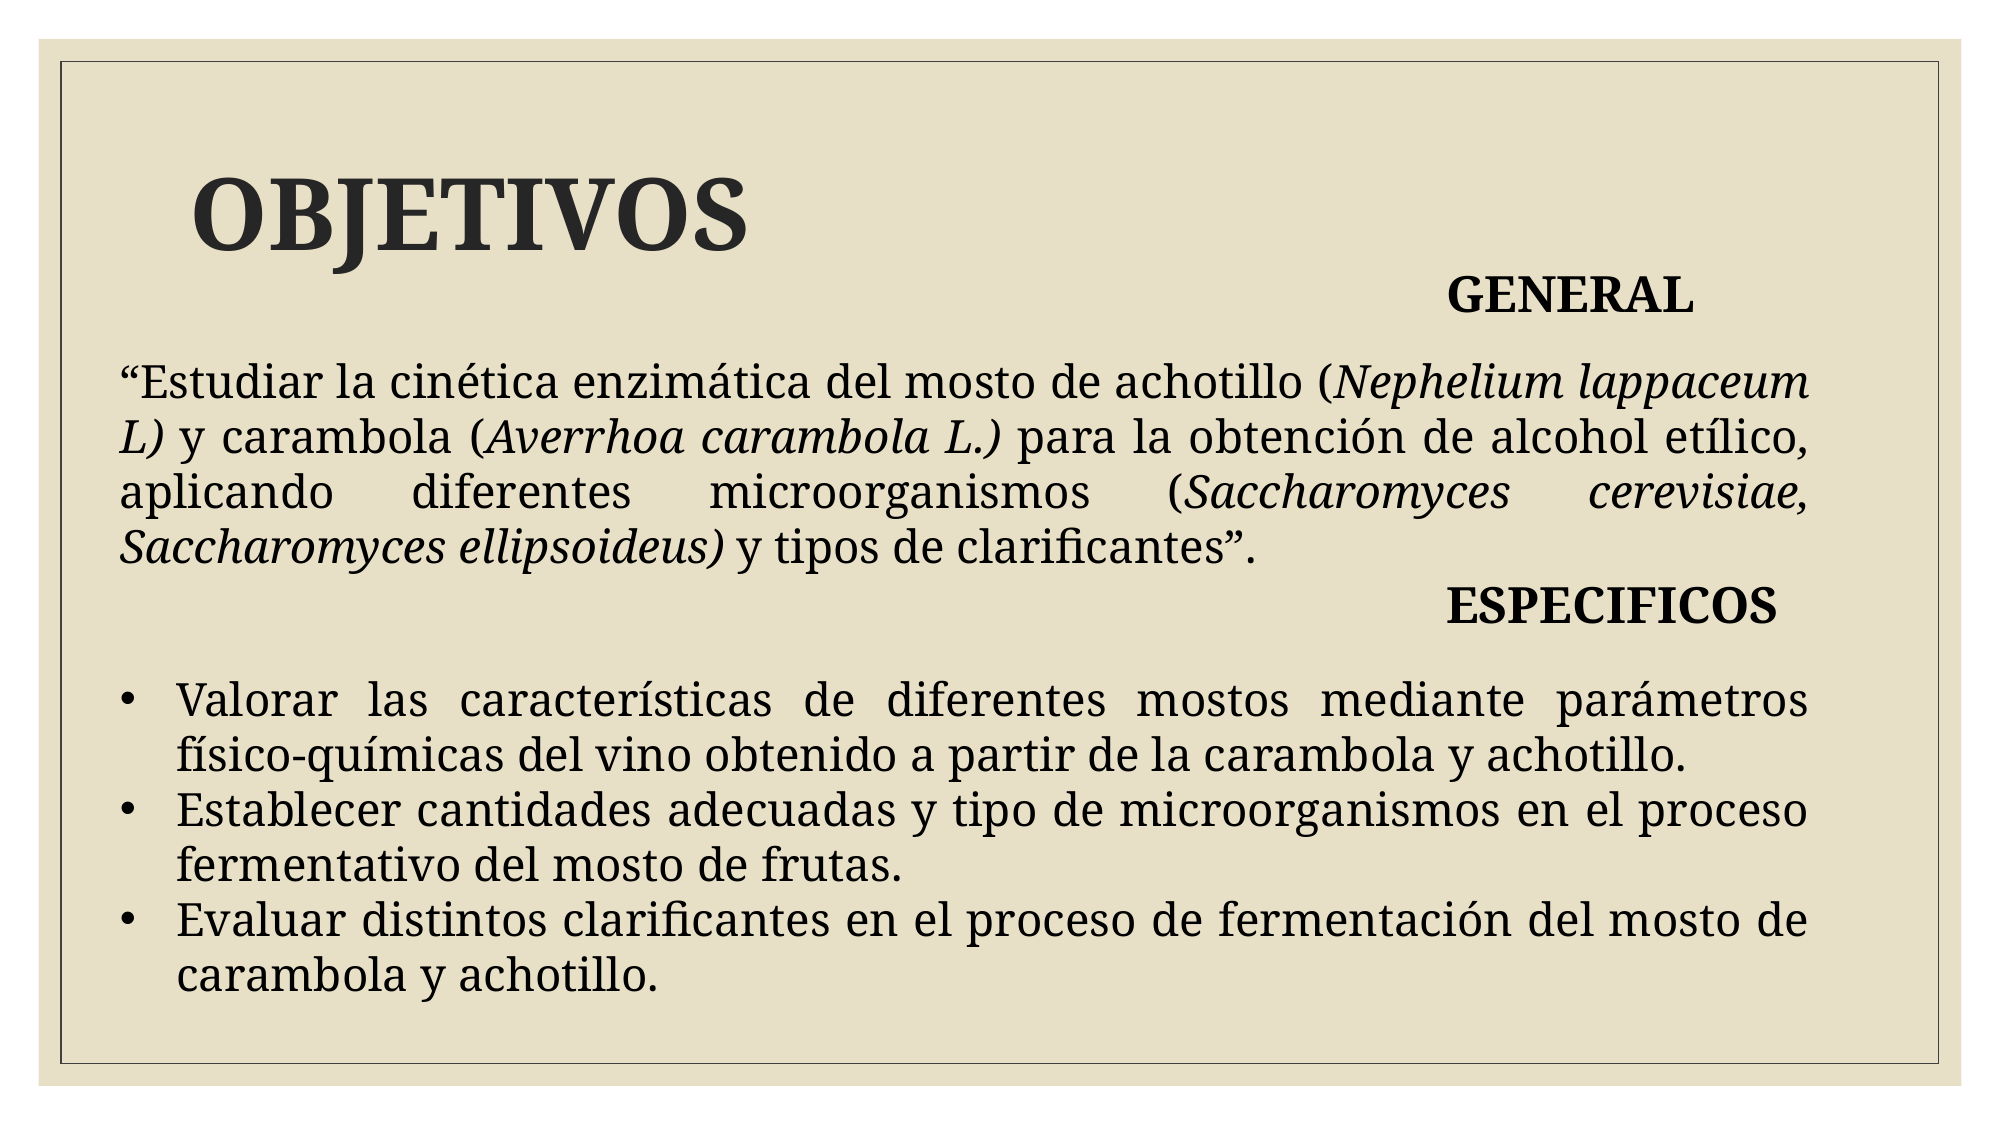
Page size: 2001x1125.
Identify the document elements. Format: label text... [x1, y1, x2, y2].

text_box GENERAL [1431, 254, 1797, 330]
text_box ESPECIFICOS [1431, 566, 1797, 641]
text_box Valorar las características de diferentes mostos mediante parámetros físico-químicas del vino obtenido a partir de la carambola y achotillo. Establecer cantidades adecuadas y tipo de microorganismos en el proceso fermentativo del mosto de frutas. Evaluar distintos clarificantes en el proceso de fermentación del mosto de carambola y achotillo. [105, 663, 1825, 1008]
text_box “Estudiar la cinética enzimática del mosto de achotillo (Nephelium lappaceum L) y carambola (Averrhoa carambola L.) para la obtención de alcohol etílico, aplicando diferentes microorganismos (Saccharomyces cerevisiae, Saccharomyces ellipsoideus) y tipos de clarificantes”. [105, 345, 1825, 626]
title OBJETIVOS [174, 105, 1825, 331]
